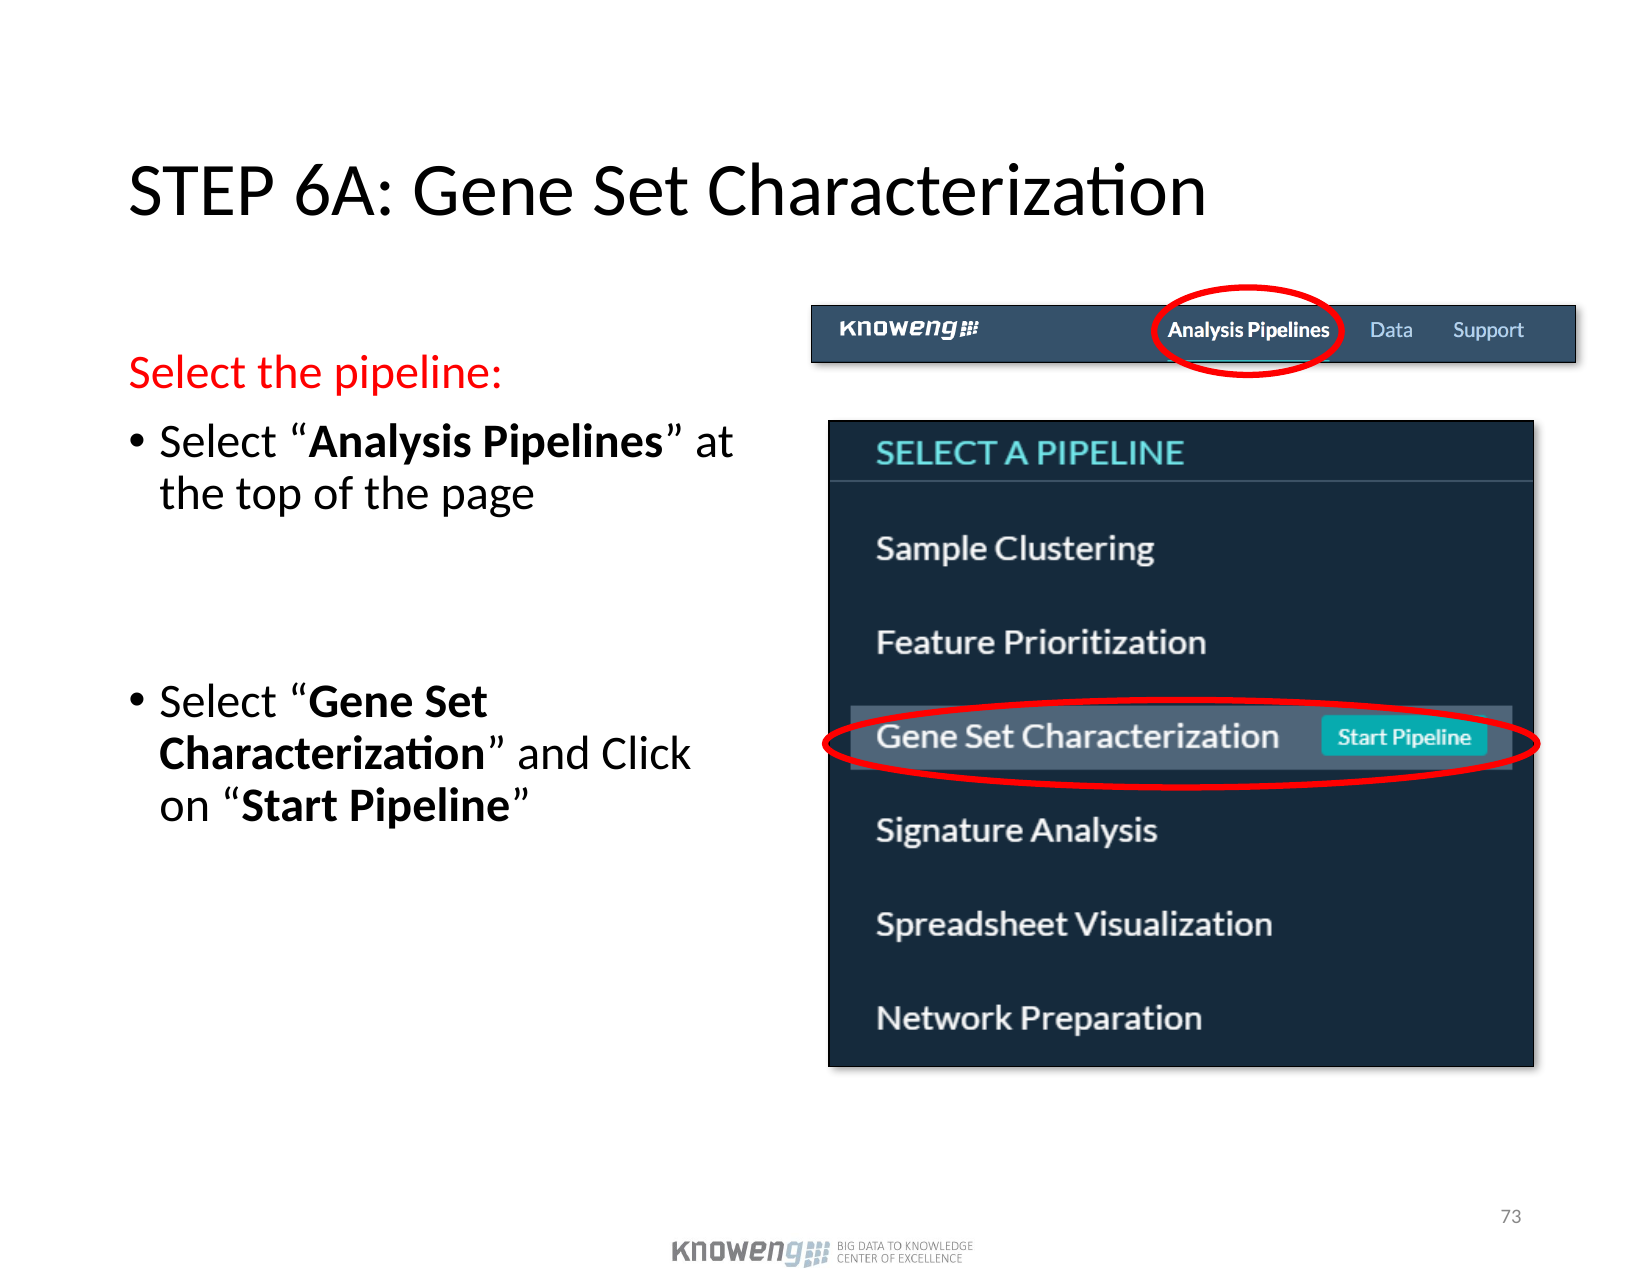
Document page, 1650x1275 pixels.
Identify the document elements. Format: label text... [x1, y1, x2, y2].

slide_number 73 [1165, 1181, 1537, 1250]
title STEP 6A: Gene Set Characterization [113, 67, 1537, 315]
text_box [812, 287, 1576, 376]
list Select the pipeline: Select “Analysis Pipelines” at the top of the page Select “Gene Set Characterization” and Click on “Start Pipeline” [113, 339, 750, 1149]
picture [829, 421, 1533, 1066]
picture [665, 1233, 979, 1272]
